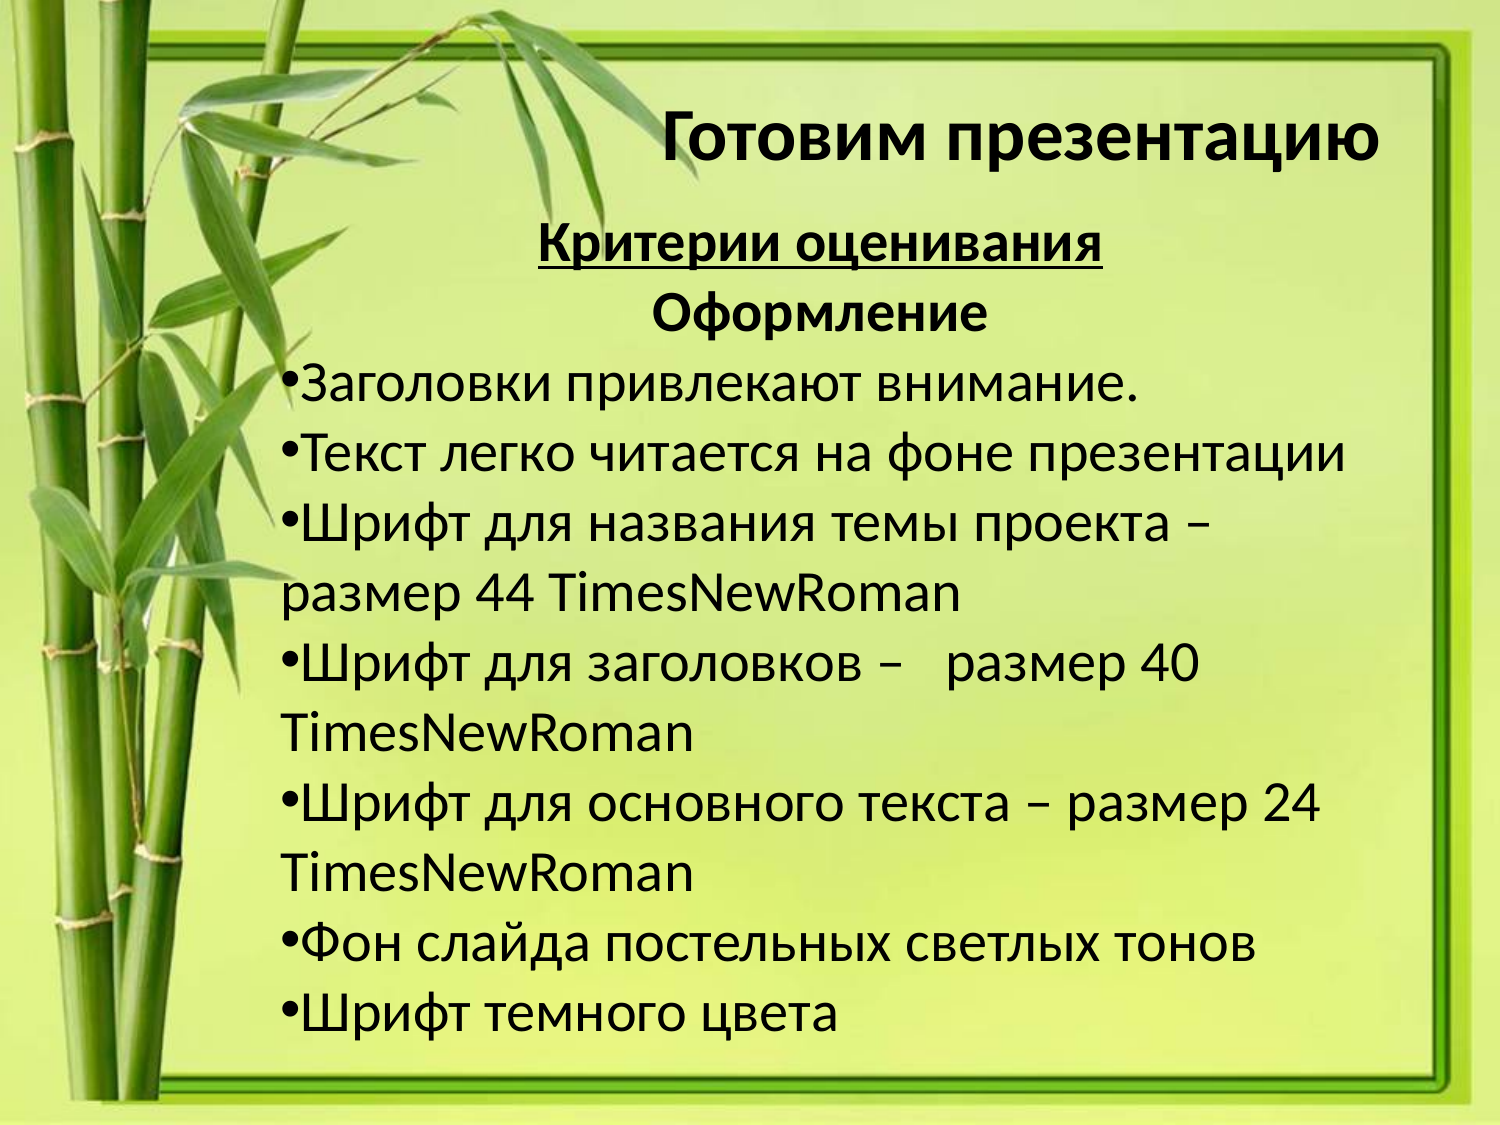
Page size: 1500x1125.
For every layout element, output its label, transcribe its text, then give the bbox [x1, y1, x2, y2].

text_box Критерии оценивания Оформление Заголовки привлекают внимание. Текст легко читается на фоне презентации Шрифт для названия темы проекта – размер 44 ТimesNewRoman Шрифт для заголовков – размер 40 ТimesNewRoman Шрифт для основного текста – размер 24 ТimesNewRoman Фон слайда постельных светлых тонов Шрифт темного цвета [265, 196, 1376, 1096]
text_box Готовим презентацию [647, 78, 1397, 183]
picture [0, 0, 1500, 1125]
